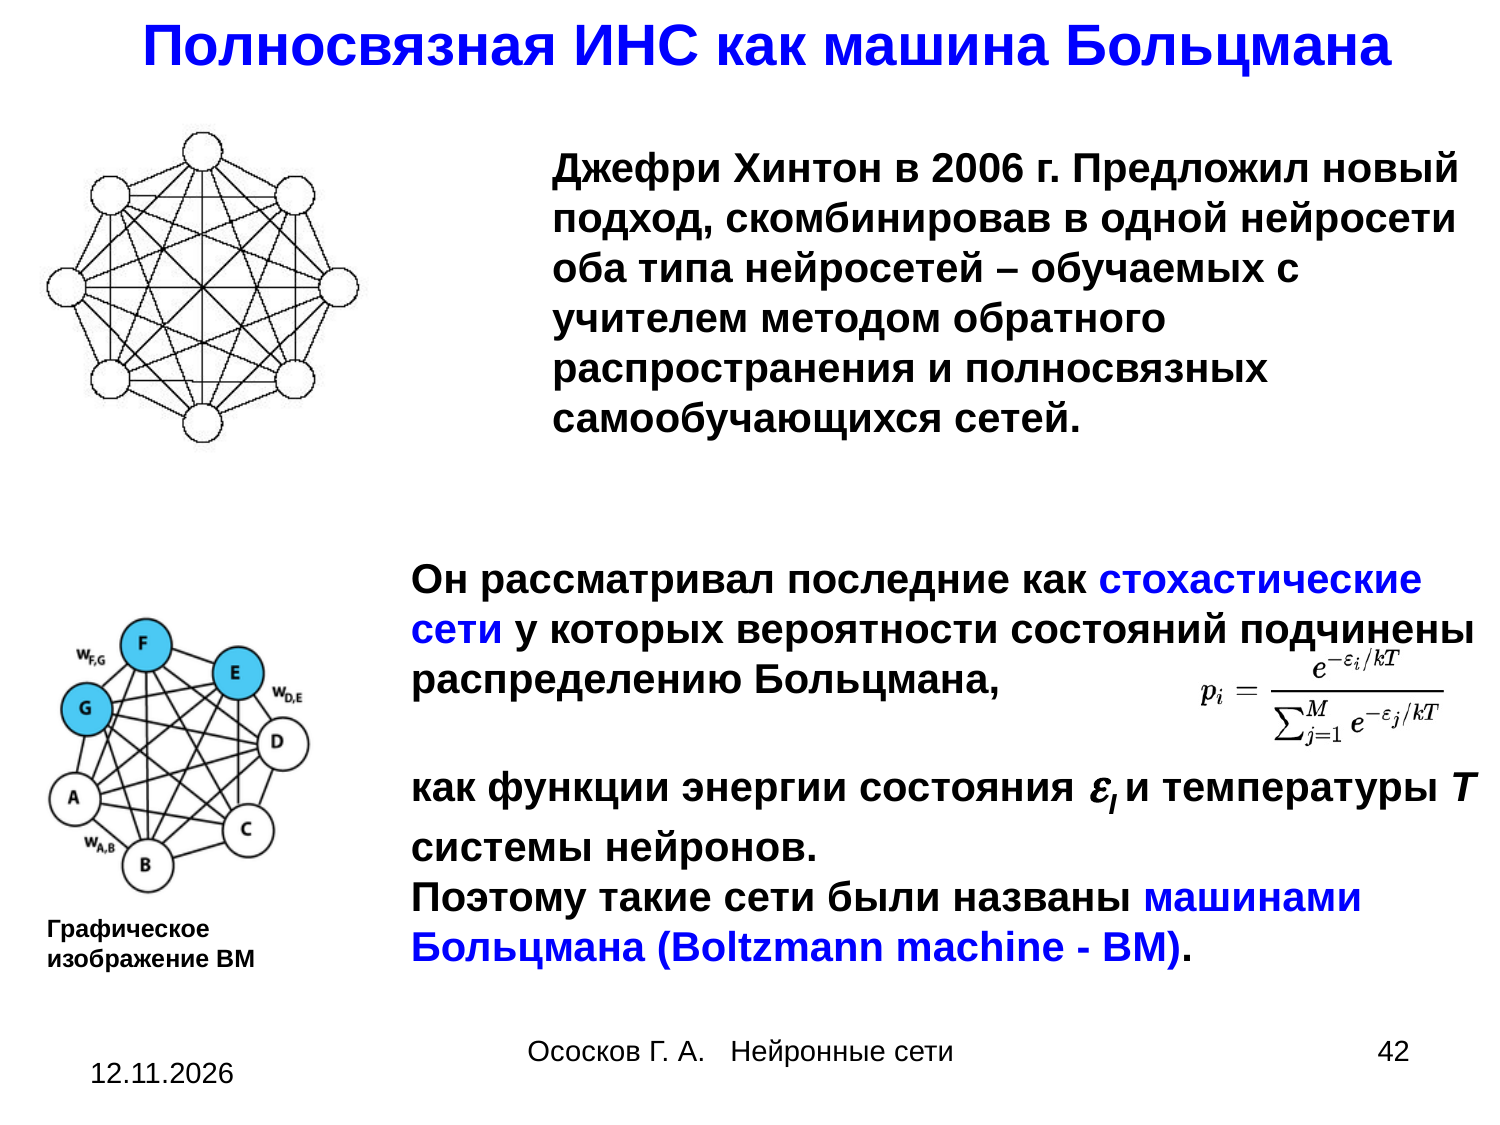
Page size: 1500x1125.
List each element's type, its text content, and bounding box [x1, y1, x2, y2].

text_box Он рассматривал последние как стохастические сети у которых вероятности состояний подчинены распределению Больцмана, как функции энергии состояния I и температуры T системы нейронов. Поэтому такие сети были названы машинами Больцмана (Boltzmann machine - ВМ). [396, 544, 1500, 978]
picture [31, 610, 328, 907]
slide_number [75, 1046, 425, 1103]
text_box Полносвязная ИНС как машина Больцмана [35, 0, 1500, 85]
text_box Графическое изображение ВМ [32, 915, 281, 980]
picture [1198, 644, 1448, 754]
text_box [29, 113, 385, 454]
slide_number 42 [1074, 1024, 1425, 1103]
text_box Джефри Хинтон в 2006 г. Предложил новый подход, скомбинировав в одной нейросети оба типа нейросетей – обучаемых с учителем методом обратного распространения и полносвязных самообучающихся сетей. [537, 133, 1499, 449]
footer Ососков Г. А. Нейронные сети [512, 1024, 988, 1103]
